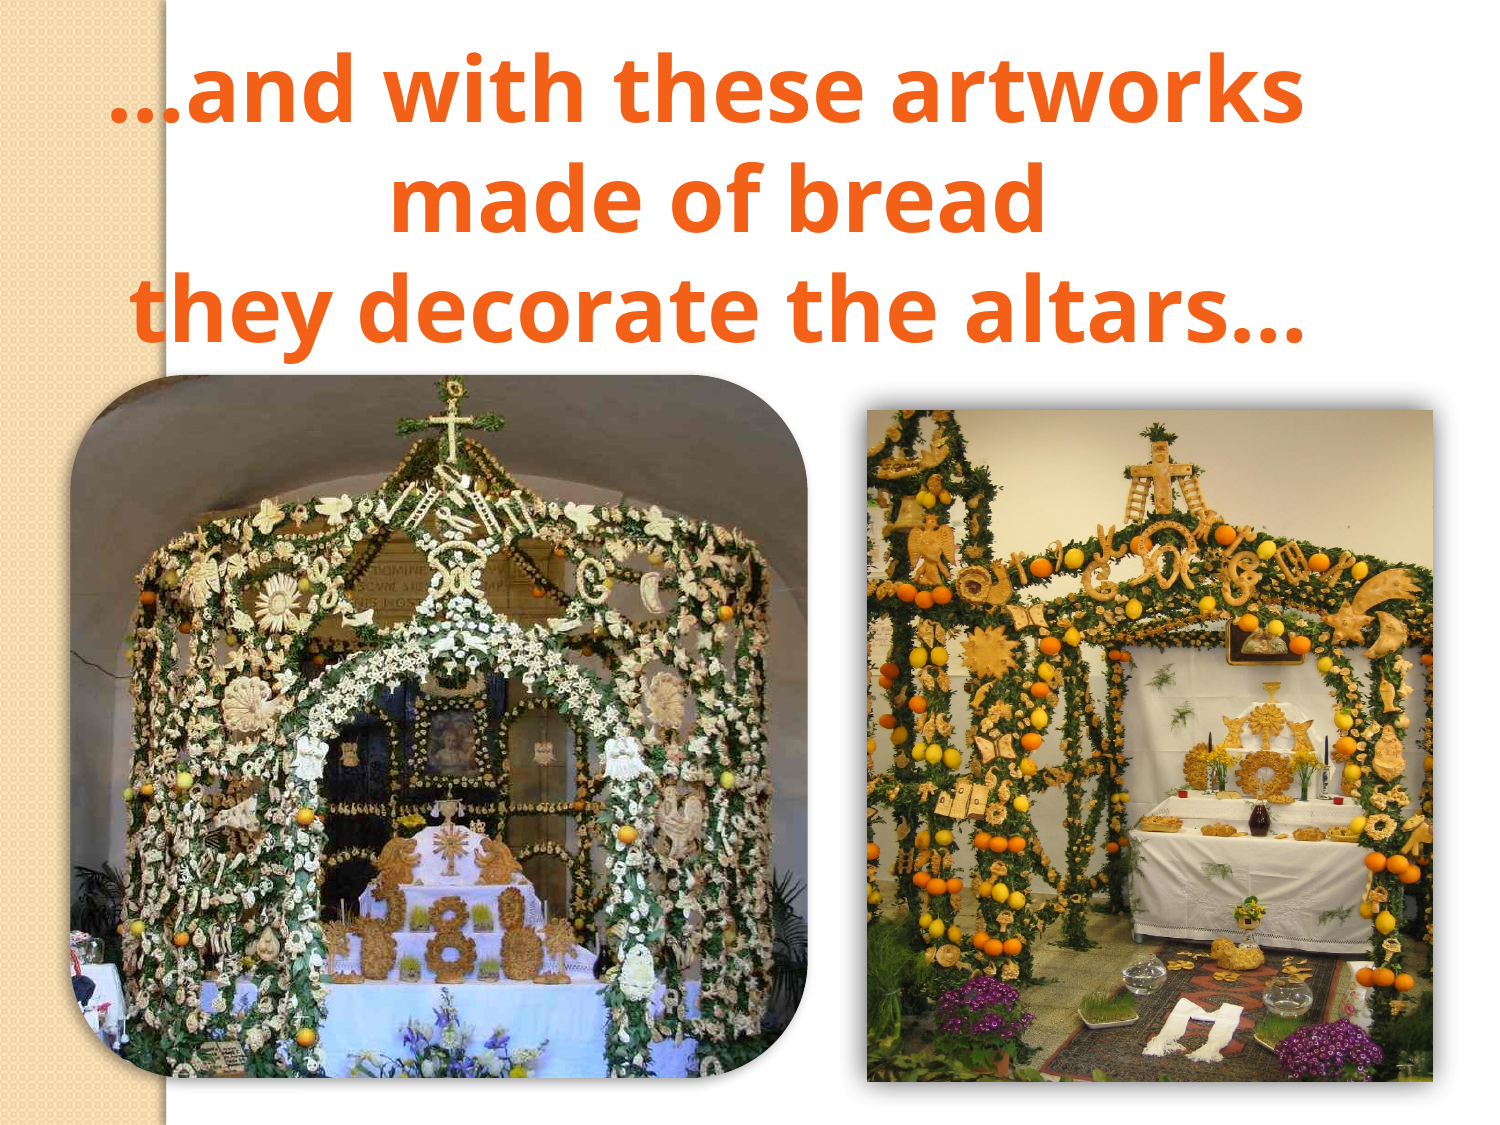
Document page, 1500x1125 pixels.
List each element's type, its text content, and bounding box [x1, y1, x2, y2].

text_box …and with these artworks made of bread they decorate the altars… [0, 23, 1500, 368]
picture [866, 409, 1433, 1083]
picture [70, 374, 808, 1079]
